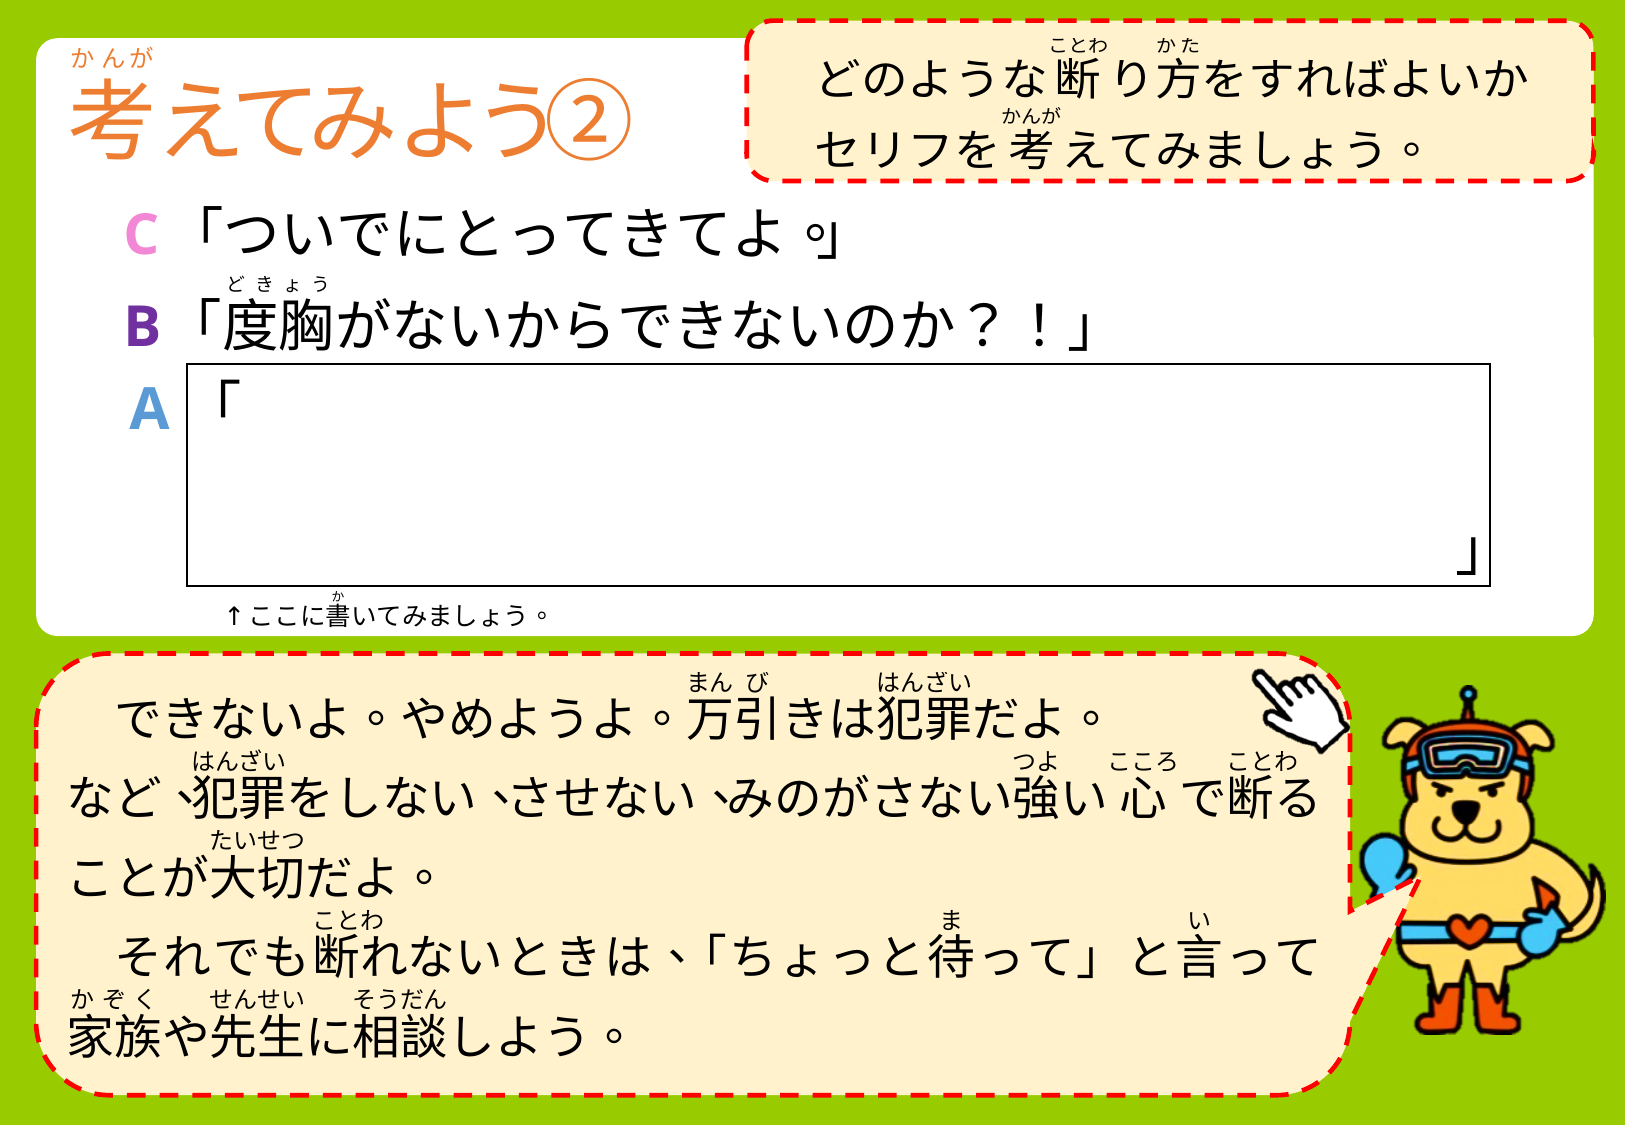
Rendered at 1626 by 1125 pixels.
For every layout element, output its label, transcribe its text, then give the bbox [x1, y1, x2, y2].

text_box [814, 38, 1540, 181]
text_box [67, 38, 814, 181]
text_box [1533, 38, 1549, 188]
text_box [35, 652, 1356, 1097]
text_box [186, 365, 1491, 587]
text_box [66, 181, 1533, 365]
text_box [748, 19, 1595, 183]
text_box A「 」 [35, 37, 1595, 638]
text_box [223, 585, 559, 637]
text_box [66, 672, 1322, 1070]
picture [1233, 642, 1606, 1035]
